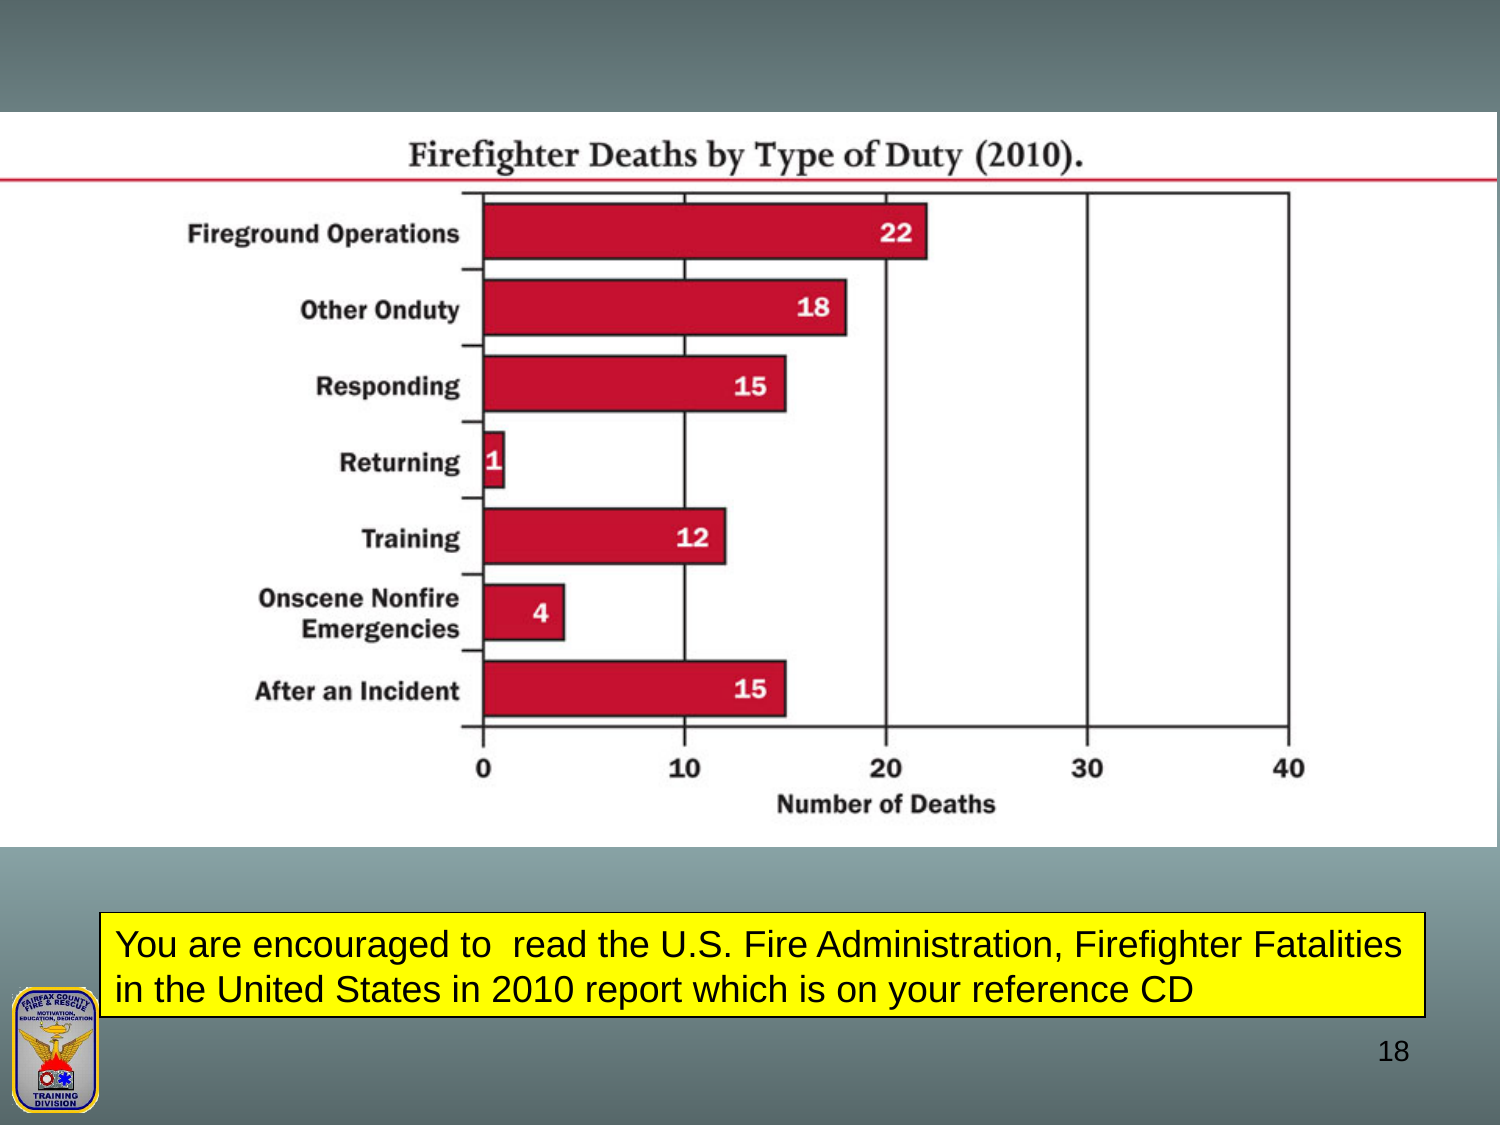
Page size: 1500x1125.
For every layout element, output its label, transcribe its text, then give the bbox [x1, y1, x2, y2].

picture [0, 112, 1497, 848]
slide_number 18 [1299, 1024, 1426, 1103]
picture [12, 987, 99, 1113]
text_box You are encouraged to read the U.S. Fire Administration, Firefighter Fatalities in the United States in 2010 report which is on your reference CD [99, 912, 1425, 1018]
